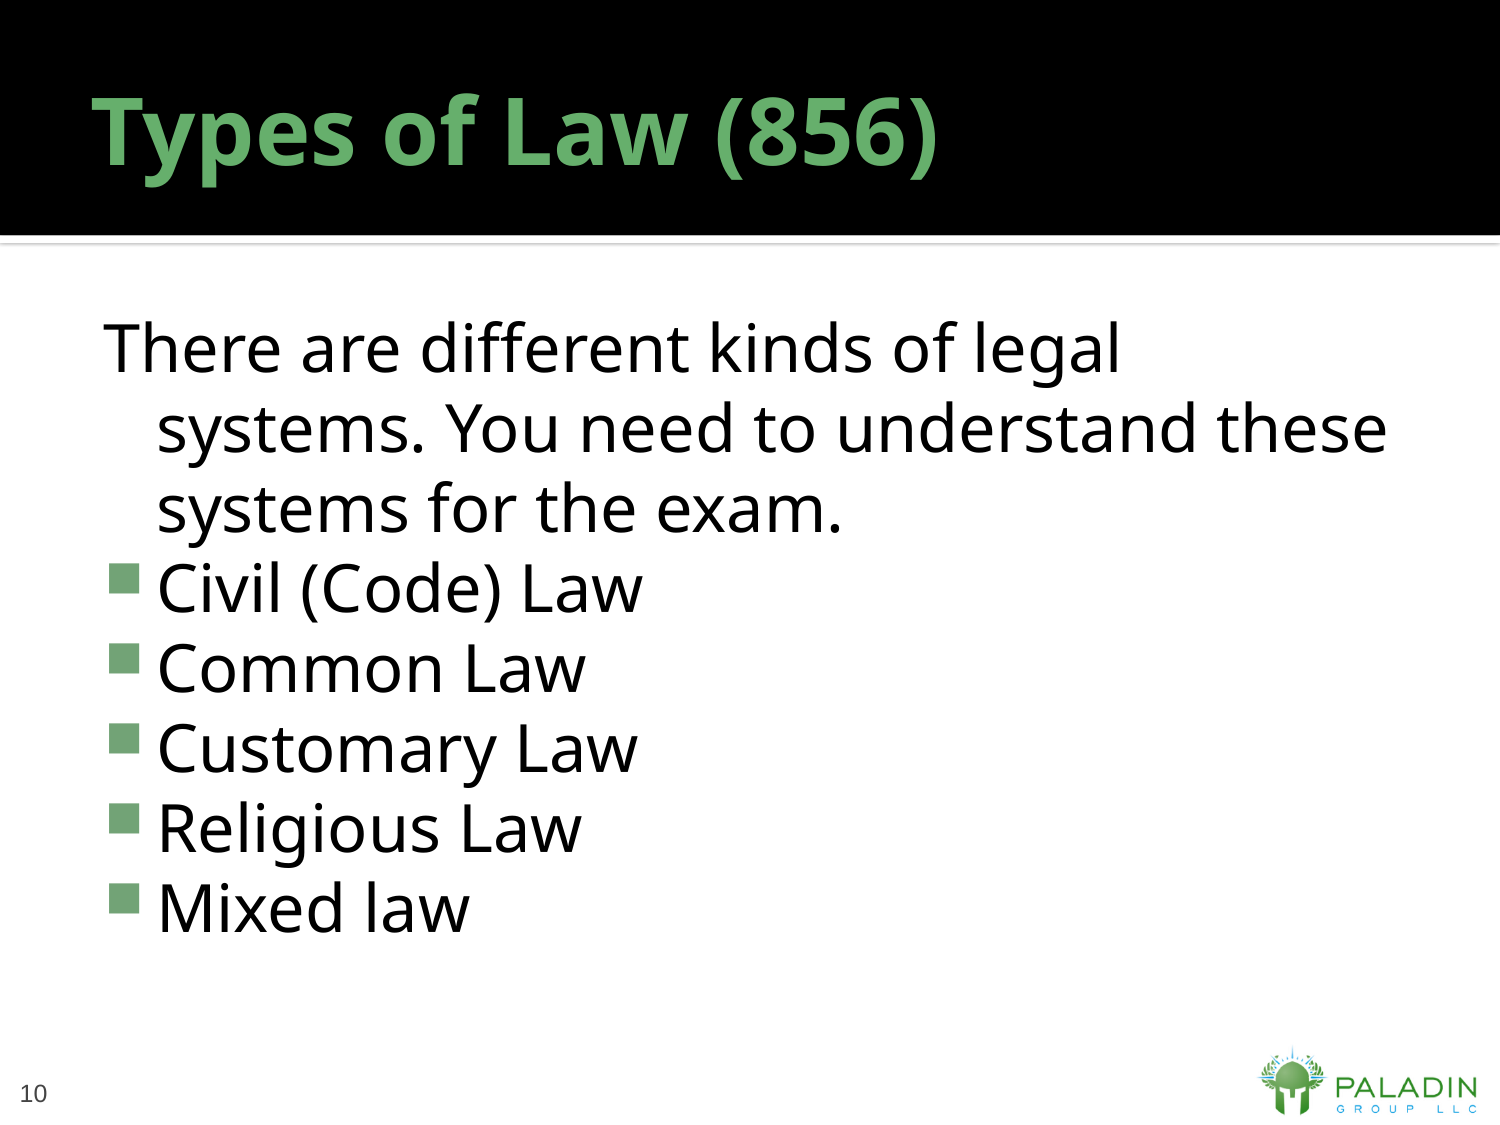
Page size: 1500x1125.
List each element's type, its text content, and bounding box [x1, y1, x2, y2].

title Types of Law (856) [75, 25, 1425, 231]
picture [1250, 1040, 1487, 1125]
list There are different kinds of legal systems. You need to understand these systems for the exam. Civil (Code) Law Common Law Customary Law Religious Law Mixed law [75, 291, 1425, 1050]
